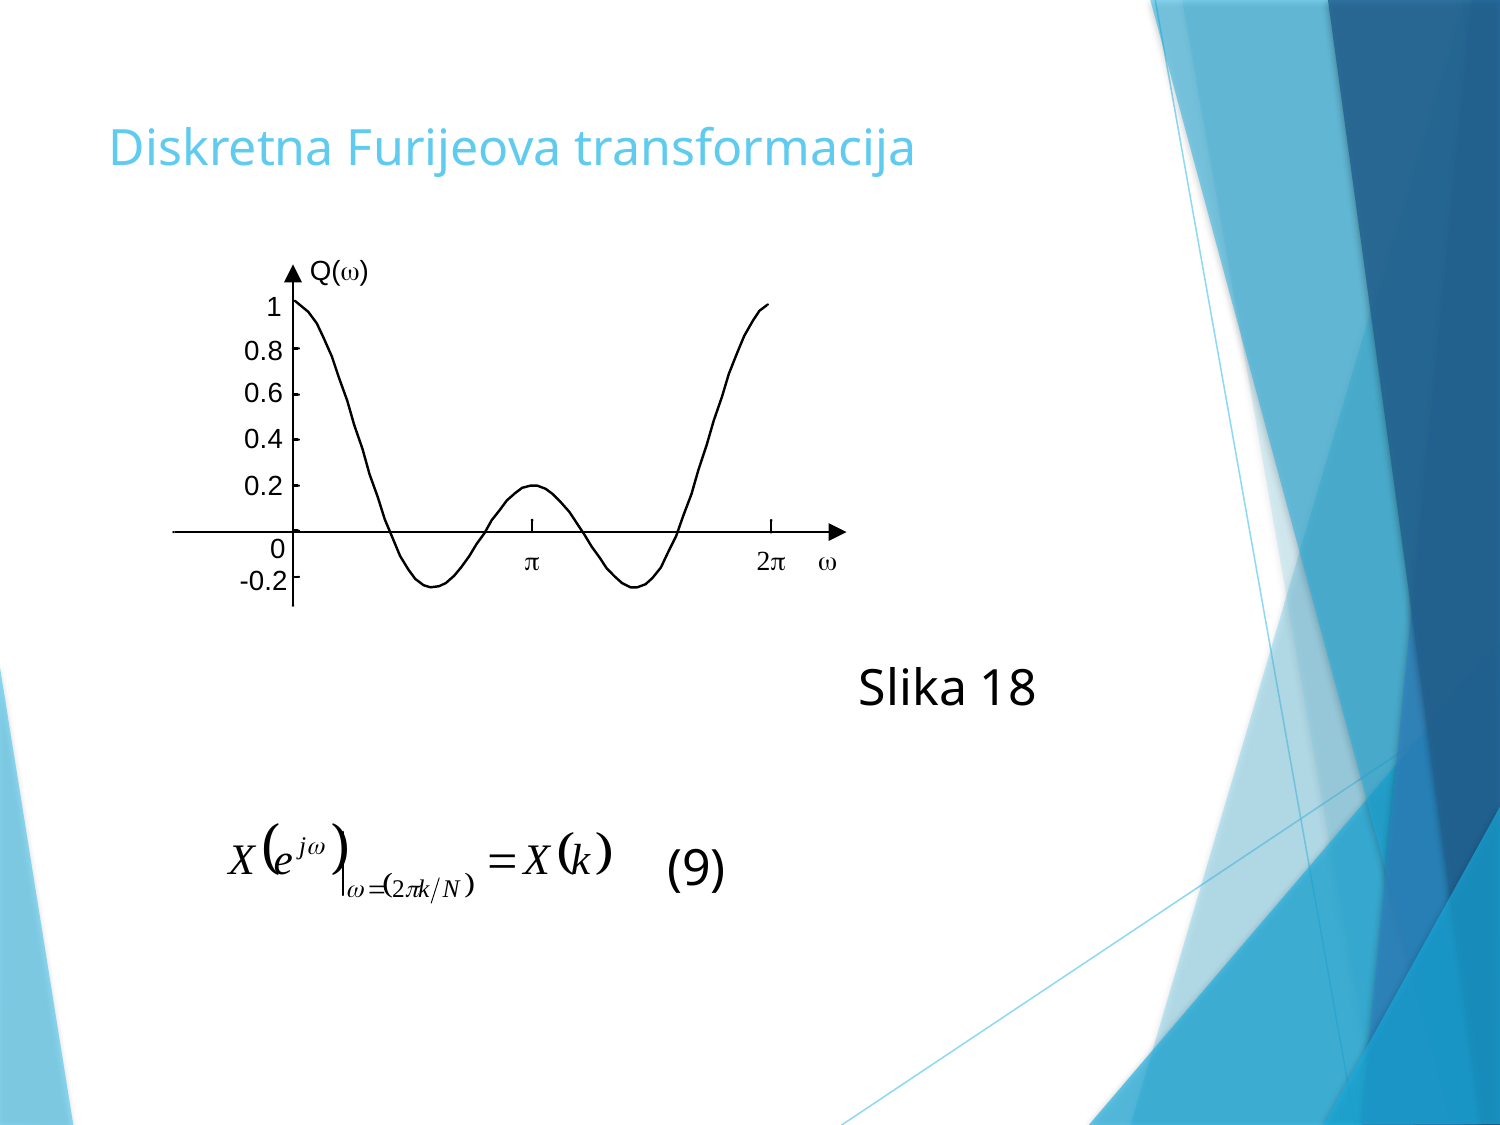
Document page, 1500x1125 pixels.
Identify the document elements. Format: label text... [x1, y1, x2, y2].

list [149, 224, 903, 673]
title Diskretna Furijeova transformacija Slika 18 (9) [94, 108, 1136, 1026]
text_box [217, 822, 615, 912]
